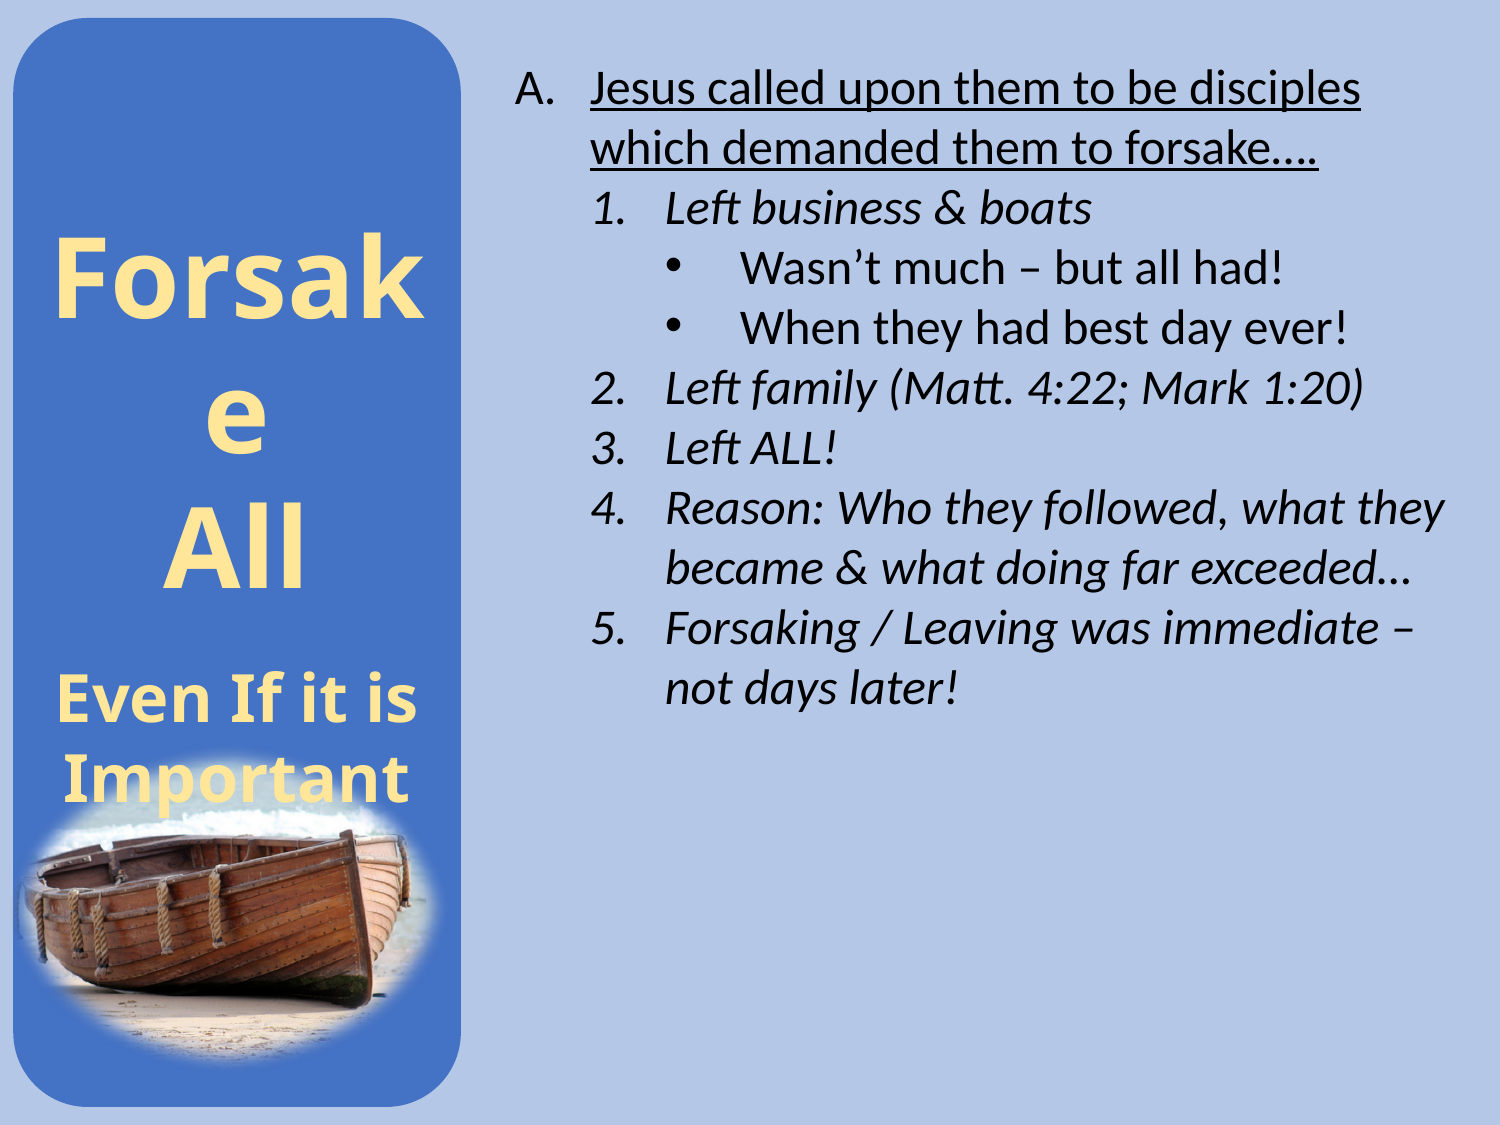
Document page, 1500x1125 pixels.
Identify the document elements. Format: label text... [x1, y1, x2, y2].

text_box Jesus called upon them to be disciples which demanded them to forsake…. Left business & boats Wasn’t much – but all had! When they had best day ever! Left family (Matt. 4:22; Mark 1:20) Left ALL! Reason: Who they followed, what they became & what doing far exceeded… Forsaking / Leaving was immediate – not days later! [499, 47, 1478, 722]
picture [29, 824, 427, 1052]
text_box Forsake All Even If it is Important [12, 198, 463, 824]
